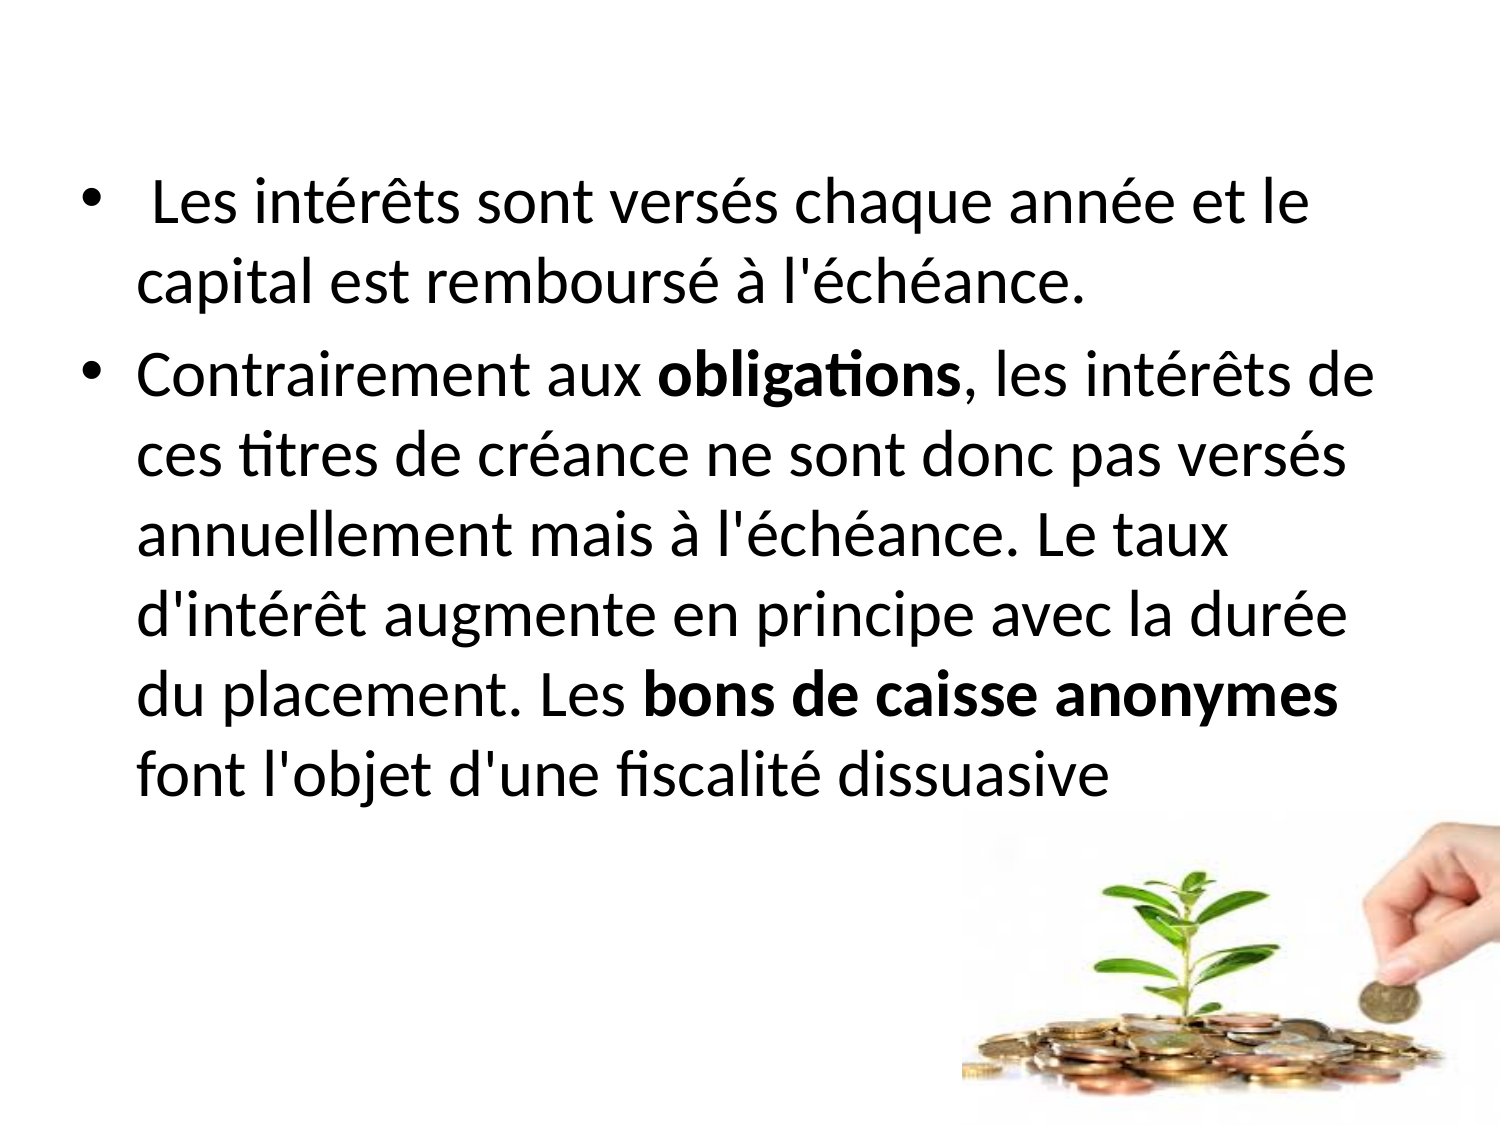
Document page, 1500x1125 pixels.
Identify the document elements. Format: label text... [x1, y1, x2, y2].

picture [962, 810, 1500, 1125]
list Les intérêts sont versés chaque année et le capital est remboursé à l'échéance. Contrairement aux obligations, les intérêts de ces titres de créance ne sont donc pas versés annuellement mais à l'échéance. Le taux d'intérêt augmente en principe avec la durée du placement. Les bons de caisse anonymes font l'objet d'une fiscalité dissuasive [64, 149, 1415, 975]
